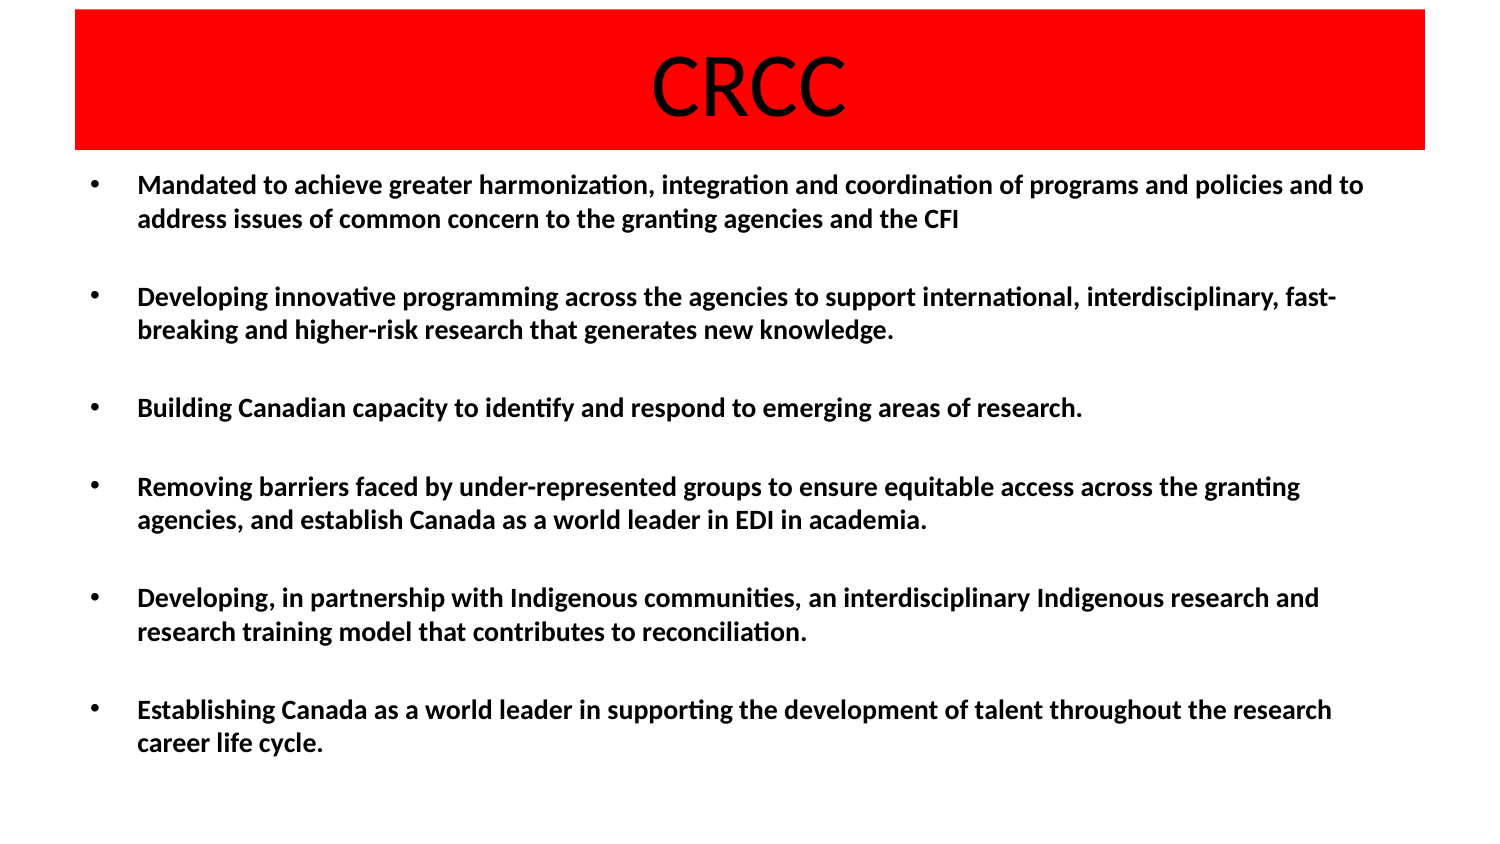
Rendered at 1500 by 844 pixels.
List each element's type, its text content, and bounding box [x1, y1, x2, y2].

title CRCC [75, 9, 1425, 150]
list Mandated to achieve greater harmonization, integration and coordination of programs and policies and to address issues of common concern to the granting agencies and the CFI Developing innovative programming across the agencies to support international, interdisciplinary, fast-breaking and higher-risk research that generates new knowledge. Building Canadian capacity to identify and respond to emerging areas of research. Removing barriers faced by under-represented groups to ensure equitable access across the granting agencies, and establish Canada as a world leader in EDI in academia. Developing, in partnership with Indigenous communities, an interdisciplinary Indigenous research and research training model that contributes to reconciliation. Establishing Canada as a world leader in supporting the development of talent throughout the research career life cycle. [75, 159, 1425, 822]
